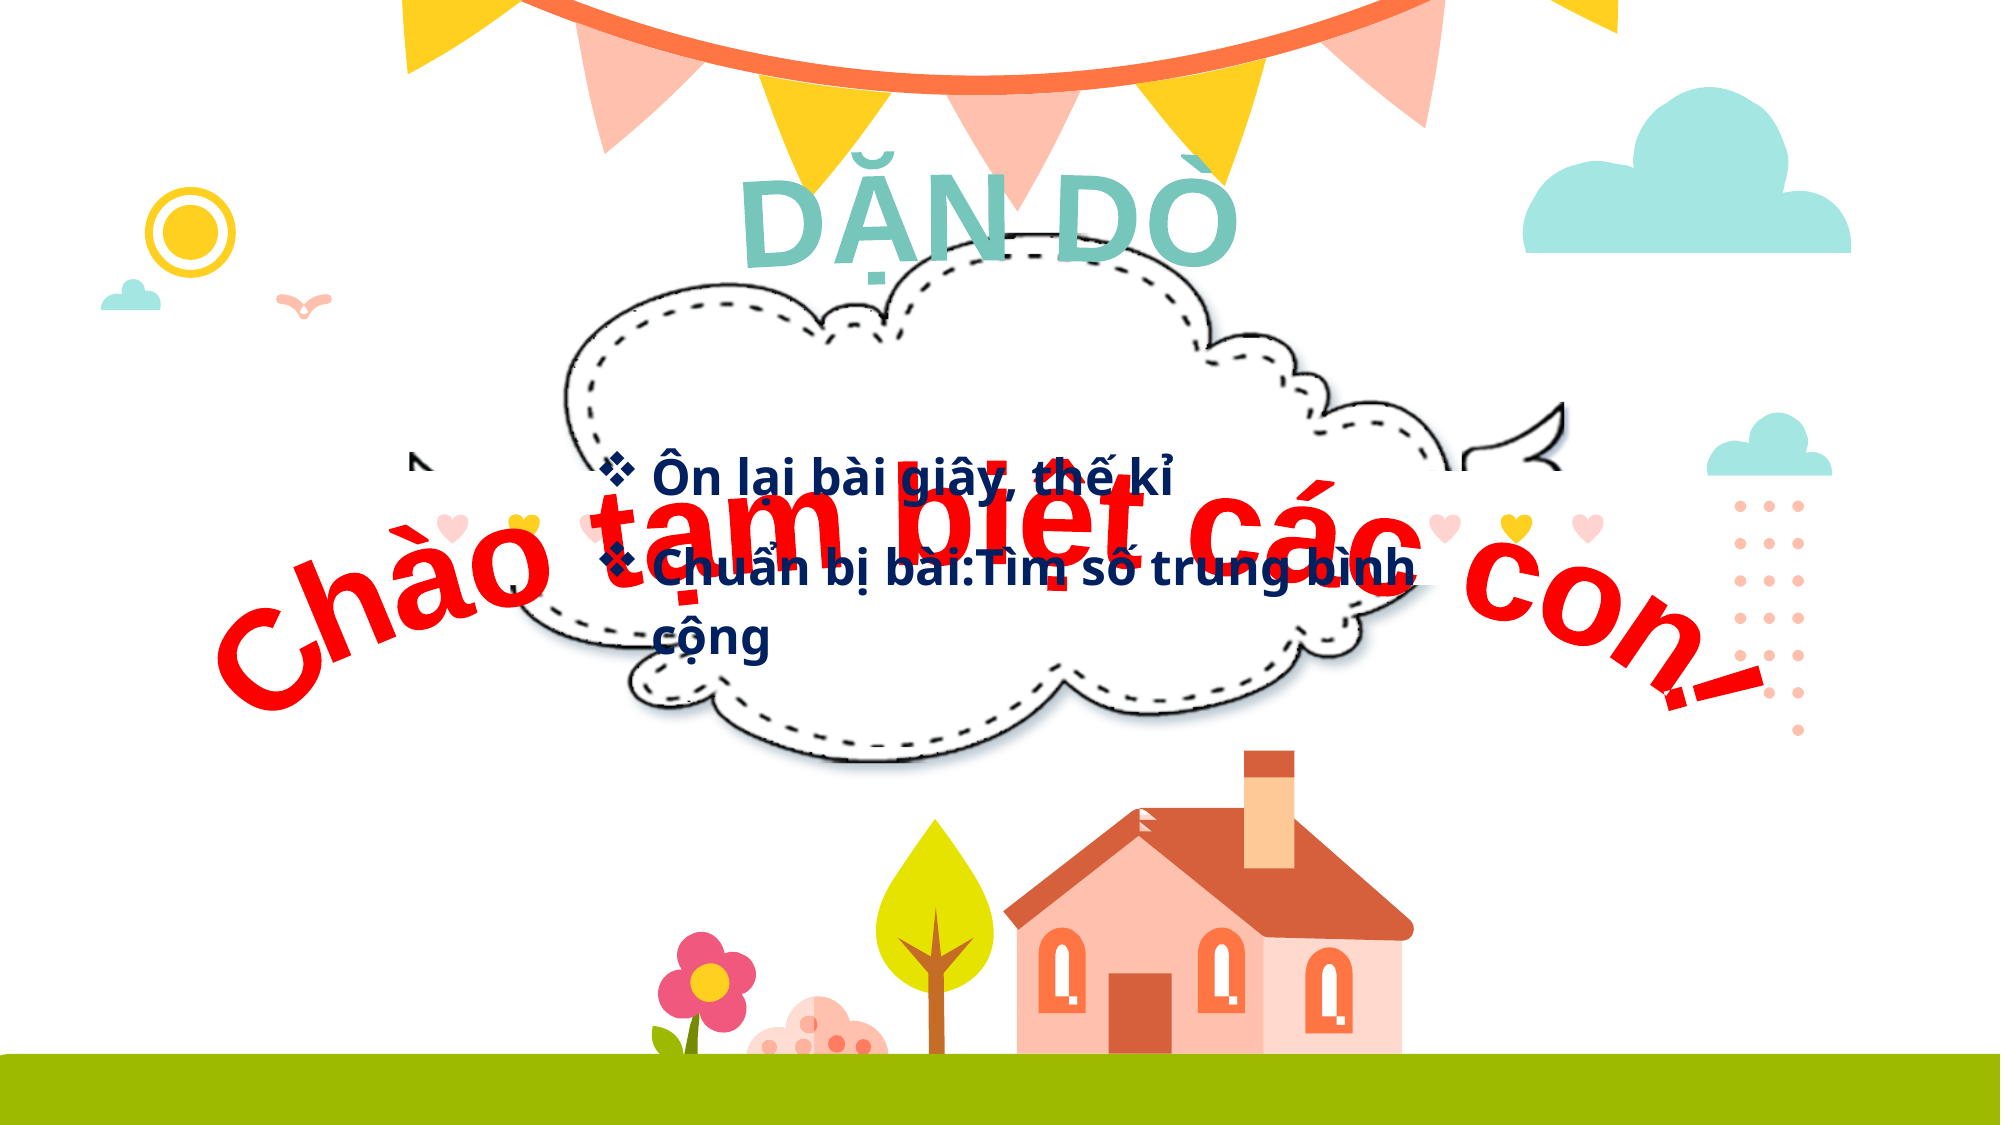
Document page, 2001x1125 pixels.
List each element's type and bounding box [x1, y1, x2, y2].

text_box [410, 0, 1630, 276]
text_box [144, 186, 236, 278]
text_box [642, 750, 1415, 1121]
picture [314, 149, 1706, 861]
text_box [276, 294, 332, 320]
text_box [100, 279, 161, 311]
text_box [1706, 412, 1834, 737]
text_box [1630, 87, 1852, 253]
text_box [0, 1053, 2000, 1125]
